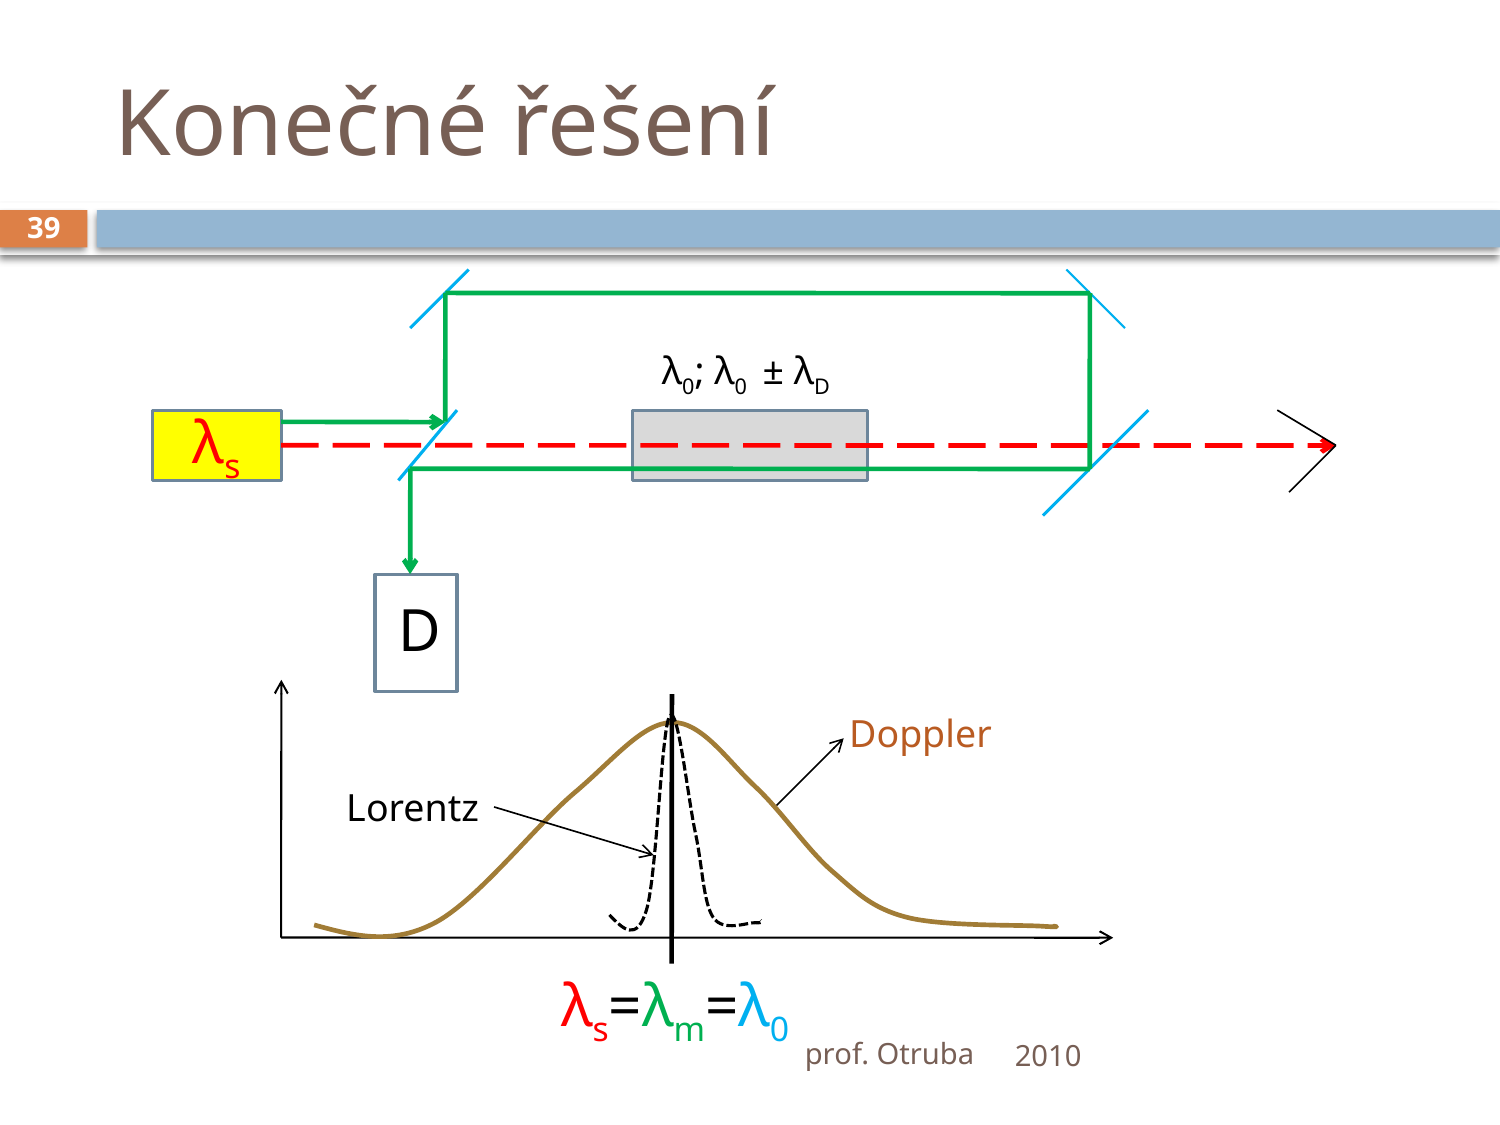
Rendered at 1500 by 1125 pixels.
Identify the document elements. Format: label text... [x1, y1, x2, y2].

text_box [1276, 409, 1337, 446]
text_box [641, 917, 669, 926]
text_box [558, 722, 666, 810]
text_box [409, 269, 469, 329]
text_box Doppler [834, 703, 1007, 763]
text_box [1042, 409, 1149, 516]
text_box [773, 737, 845, 809]
text_box [675, 719, 696, 828]
text_box [631, 456, 869, 466]
text_box λ0; λ0 ± λD [647, 339, 846, 406]
footer prof. Otruba [99, 1024, 990, 1085]
slide_number 2010 [999, 1025, 1438, 1085]
text_box Lorentz [331, 777, 494, 837]
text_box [481, 807, 655, 856]
text_box [657, 715, 669, 828]
text_box λs=λm=λ0 [546, 961, 805, 1056]
text_box D [373, 573, 459, 693]
slide_number 39 [0, 208, 88, 249]
text_box [698, 839, 1058, 928]
text_box D [383, 585, 456, 671]
text_box [675, 918, 721, 926]
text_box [392, 415, 464, 475]
text_box λs [151, 409, 283, 482]
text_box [1288, 444, 1337, 493]
text_box [608, 839, 669, 931]
text_box [631, 409, 869, 444]
text_box [313, 865, 652, 937]
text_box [1066, 269, 1126, 329]
text_box [675, 839, 763, 927]
title Konečné řešení [99, 37, 1438, 200]
text_box [677, 721, 794, 828]
